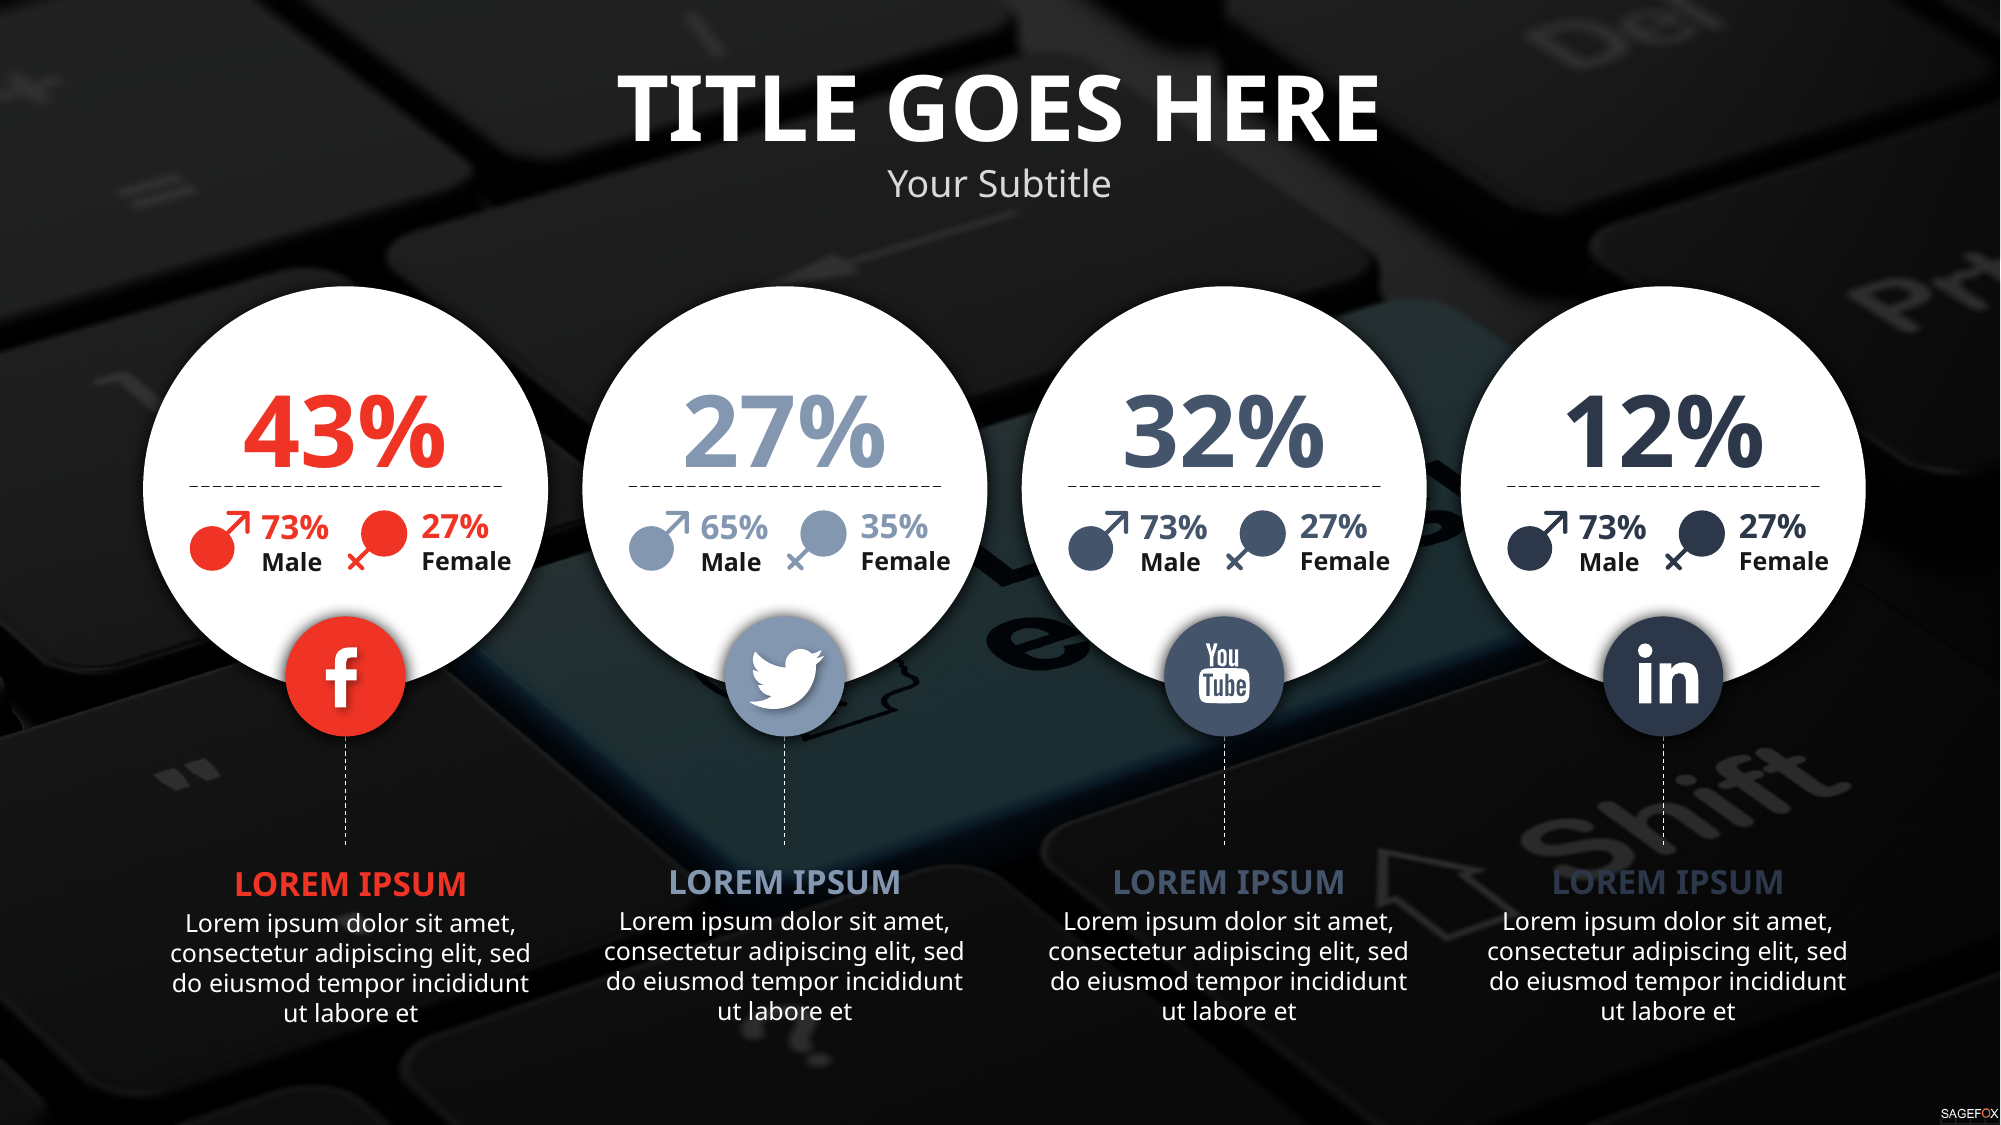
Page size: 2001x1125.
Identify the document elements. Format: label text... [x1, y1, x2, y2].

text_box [1460, 286, 1866, 692]
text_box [582, 286, 988, 692]
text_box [347, 498, 536, 585]
text_box LOREM IPSUM Lorem ipsum dolor sit amet, consectetur adipiscing elit, sed do eiusmod tempor incididunt ut labore et [148, 857, 554, 1033]
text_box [1665, 498, 1853, 585]
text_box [1164, 616, 1285, 737]
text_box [629, 498, 786, 585]
text_box TITLE GOES HERE Your Subtitle [548, 42, 1452, 212]
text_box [1226, 498, 1414, 585]
text_box LOREM IPSUM Lorem ipsum dolor sit amet, consectetur adipiscing elit, sed do eiusmod tempor incididunt ut labore et [1465, 855, 1871, 1031]
text_box LOREM IPSUM Lorem ipsum dolor sit amet, consectetur adipiscing elit, sed do eiusmod tempor incididunt ut labore et [1026, 855, 1432, 1031]
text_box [786, 498, 975, 585]
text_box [143, 286, 549, 692]
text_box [189, 498, 347, 585]
text_box LOREM IPSUM Lorem ipsum dolor sit amet, consectetur adipiscing elit, sed do eiusmod tempor incididunt ut labore et [582, 855, 988, 1031]
picture [0, 0, 2001, 1125]
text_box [1068, 498, 1226, 585]
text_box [1021, 286, 1427, 692]
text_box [1603, 616, 1724, 737]
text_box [285, 616, 406, 737]
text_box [1507, 498, 1665, 585]
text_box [724, 616, 845, 737]
